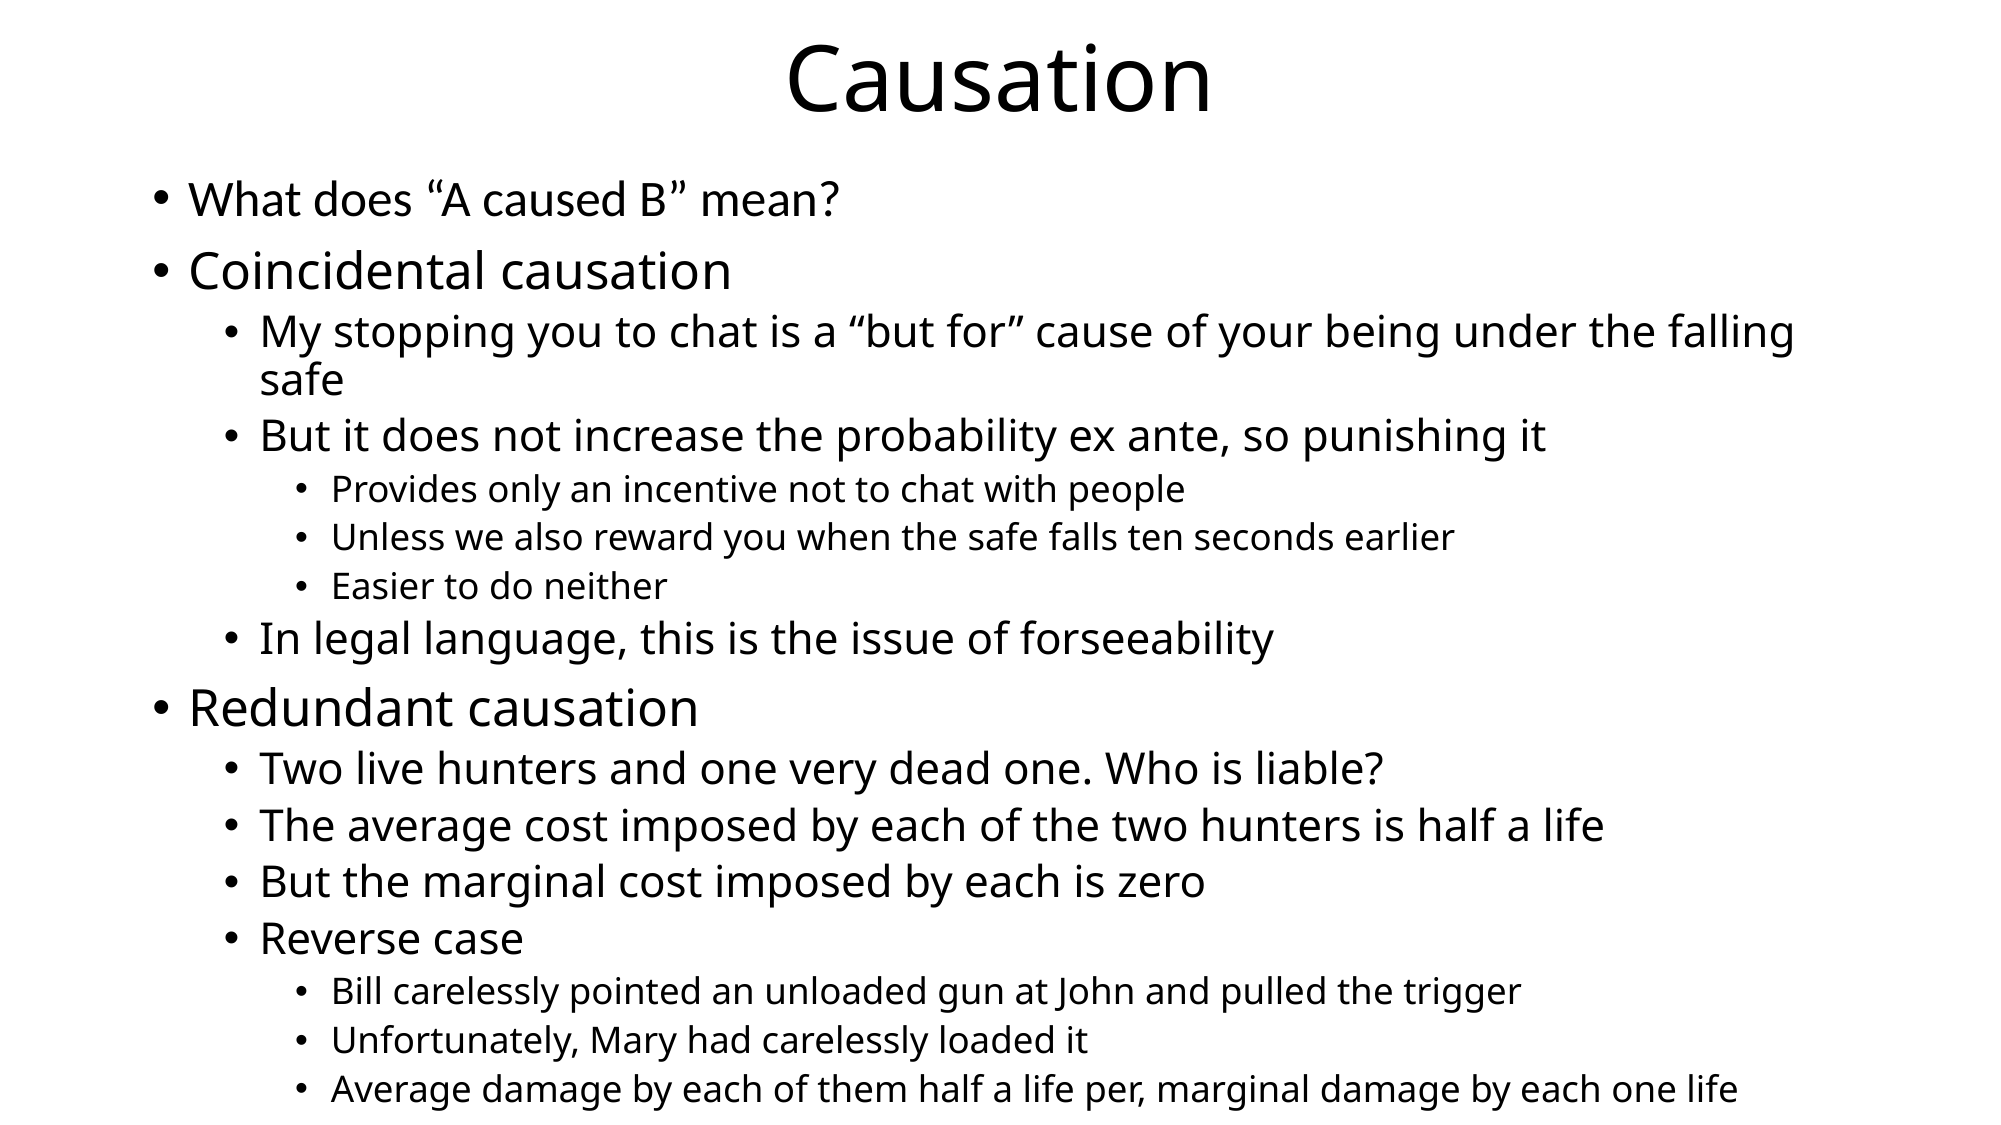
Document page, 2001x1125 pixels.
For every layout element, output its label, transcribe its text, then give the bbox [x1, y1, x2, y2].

list What does “A caused B” mean? Coincidental causation My stopping you to chat is a “but for” cause of your being under the falling safe But it does not increase the probability ex ante, so punishing it Provides only an incentive not to chat with people Unless we also reward you when the safe falls ten seconds earlier Easier to do neither In legal language, this is the issue of forseeability Redundant causation Two live hunters and one very dead one. Who is liable? The average cost imposed by each of the two hunters is half a life But the marginal cost imposed by each is zero Reverse case Bill carelessly pointed an unloaded gun at John and pulled the trigger Unfortunately, Mary had carelessly loaded it Average damage by each of them half a life per, marginal damage by each one life [137, 164, 1863, 1125]
title Causation [137, 0, 1863, 164]
